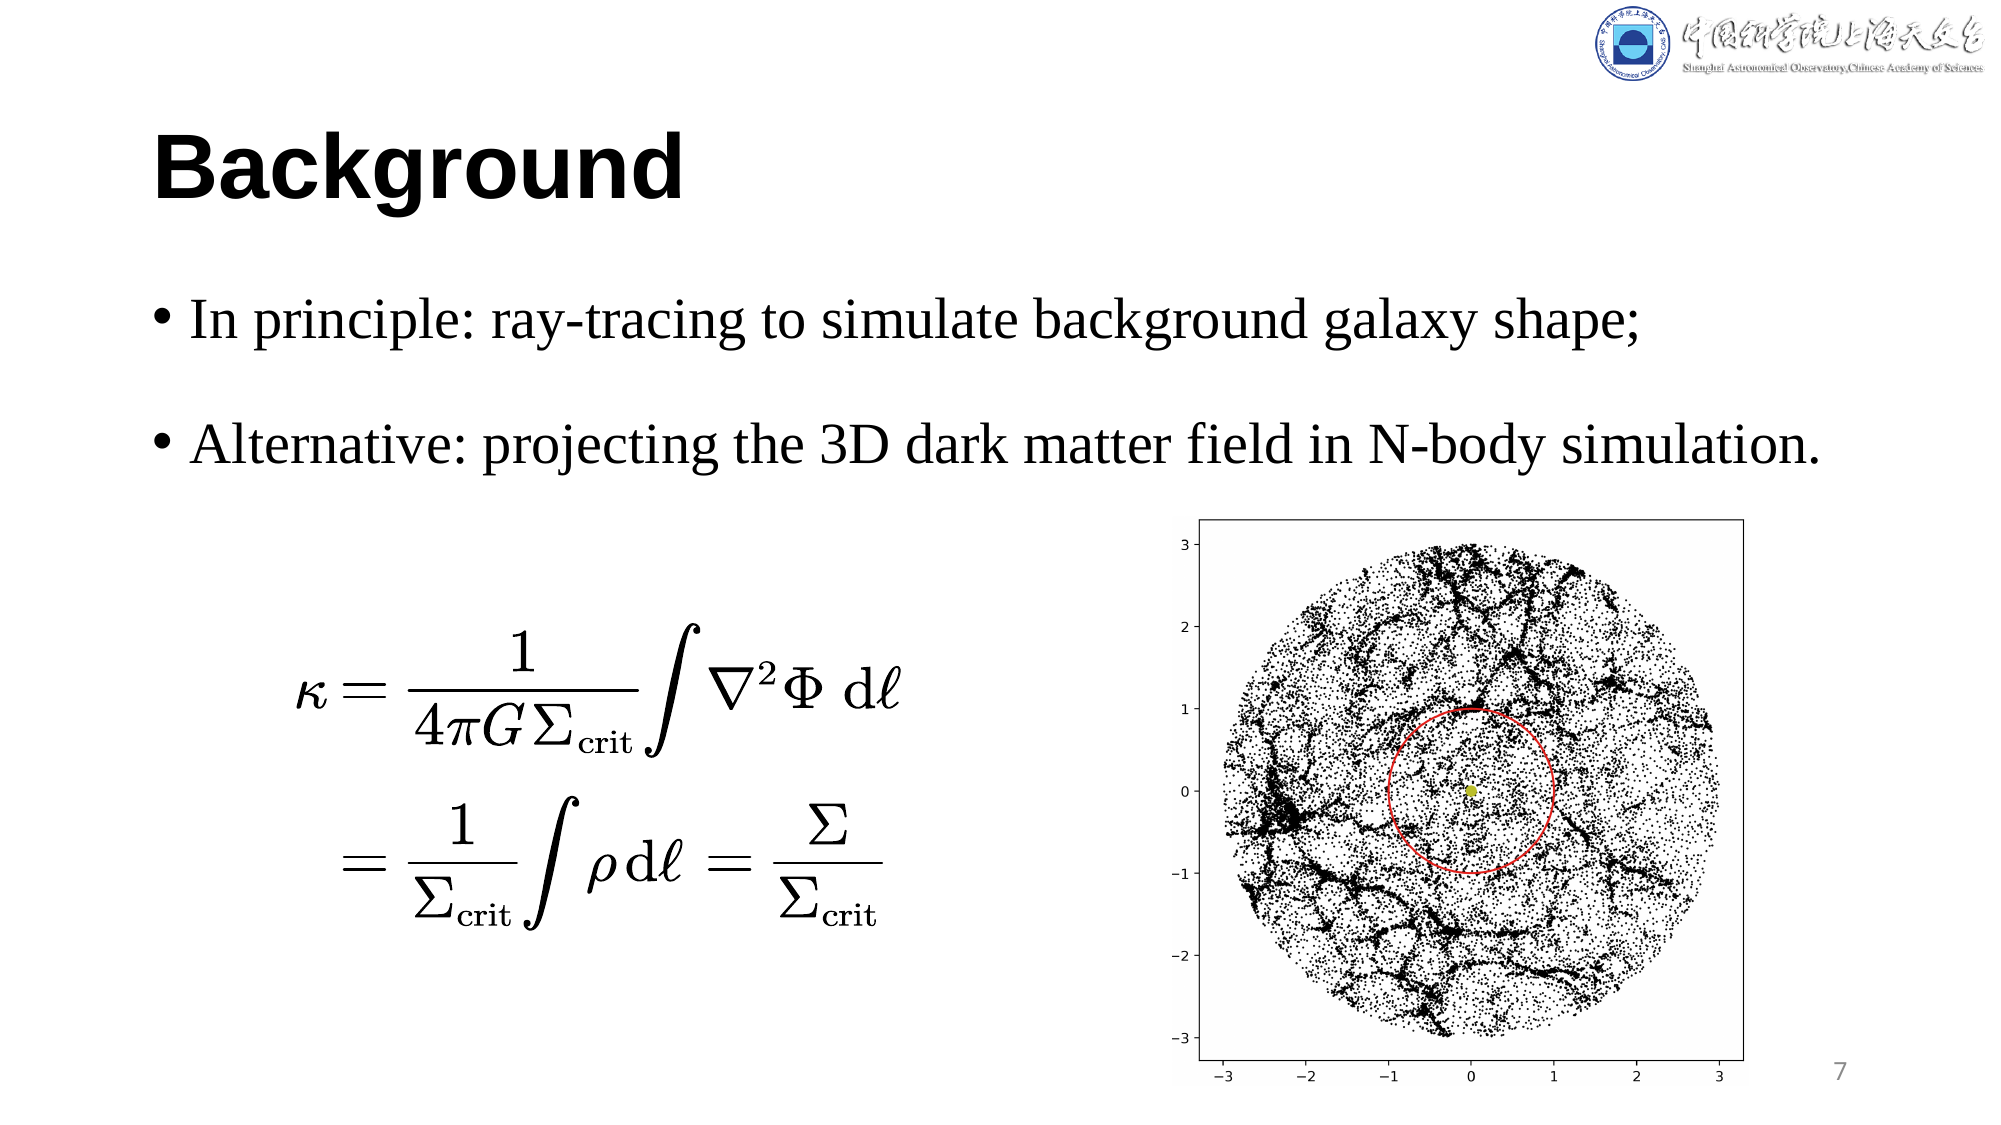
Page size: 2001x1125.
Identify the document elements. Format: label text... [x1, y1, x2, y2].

title Background [137, 59, 1863, 237]
slide_number 7 [1412, 1042, 1863, 1103]
list In principle: ray-tracing to simulate background galaxy shape; Alternative: projecting the 3D dark matter field in N-body simulation. [137, 237, 1863, 1086]
picture [1595, 6, 1985, 81]
picture [1172, 516, 1749, 1086]
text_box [290, 612, 912, 947]
